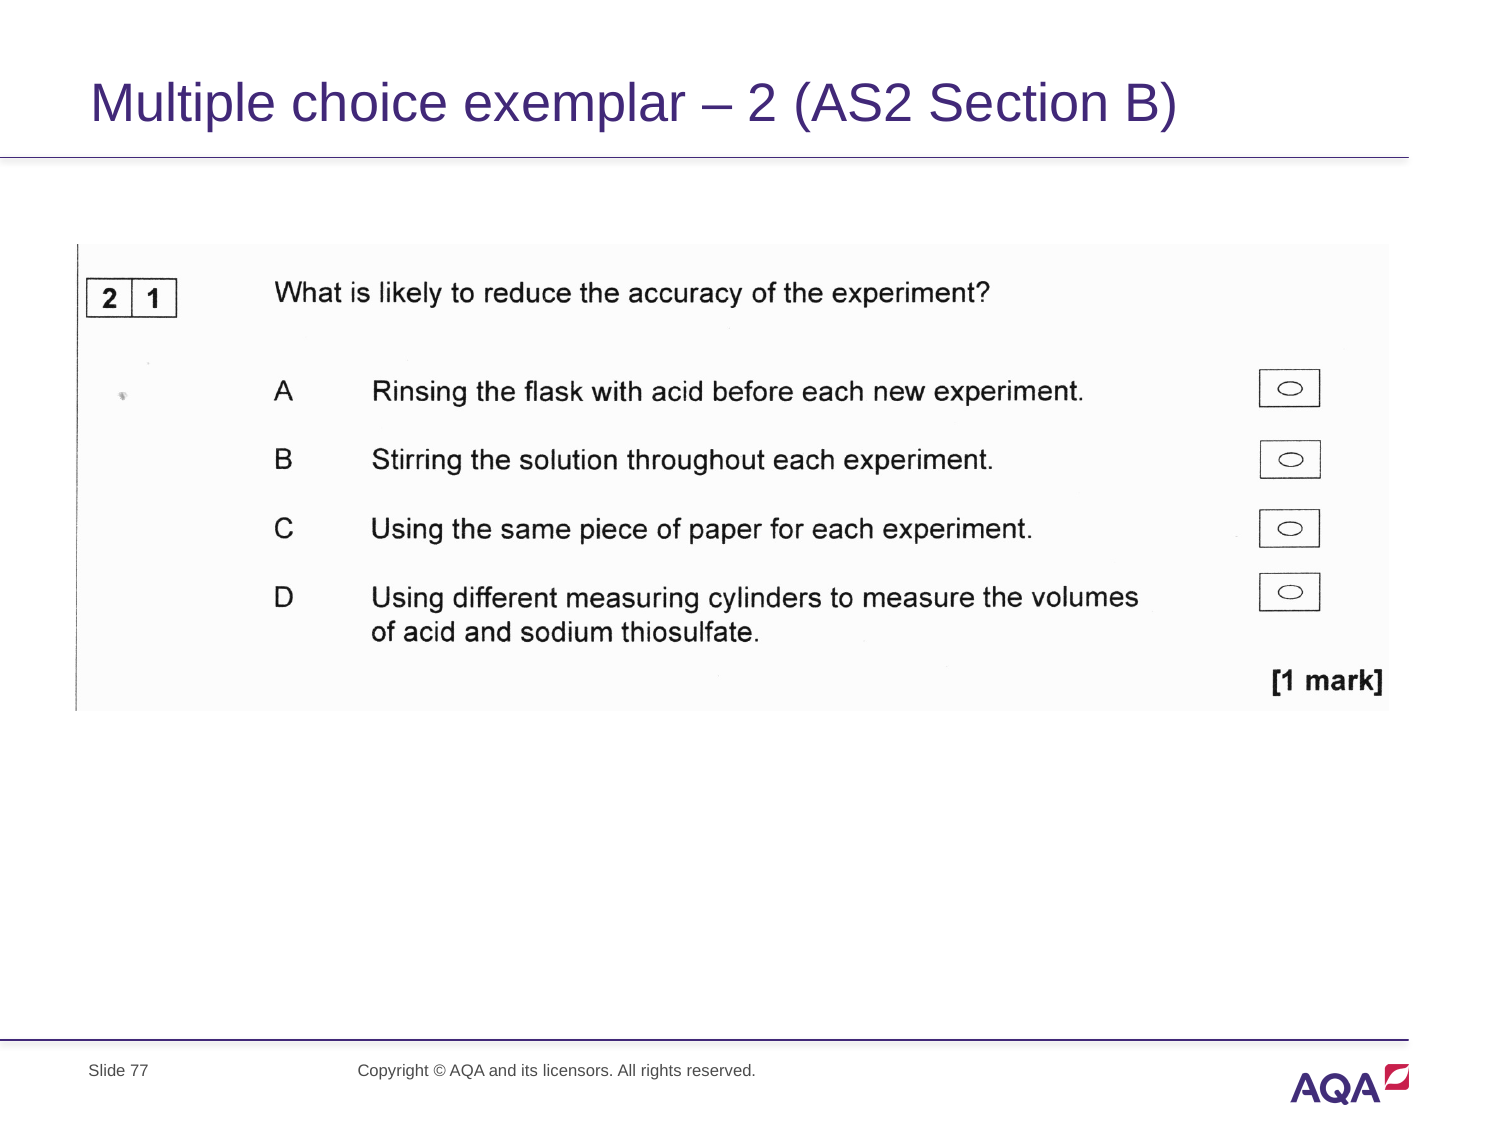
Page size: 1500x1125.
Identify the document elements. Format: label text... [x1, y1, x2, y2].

picture [74, 244, 1389, 711]
text_box [74, 200, 1427, 874]
text_box Slide 77 [73, 1052, 307, 1110]
title Multiple choice exemplar – 2 (AS2 Section B) [75, 66, 1425, 145]
text_box Copyright © AQA and its licensors. All rights reserved. [342, 1052, 782, 1092]
picture [1290, 1064, 1409, 1105]
